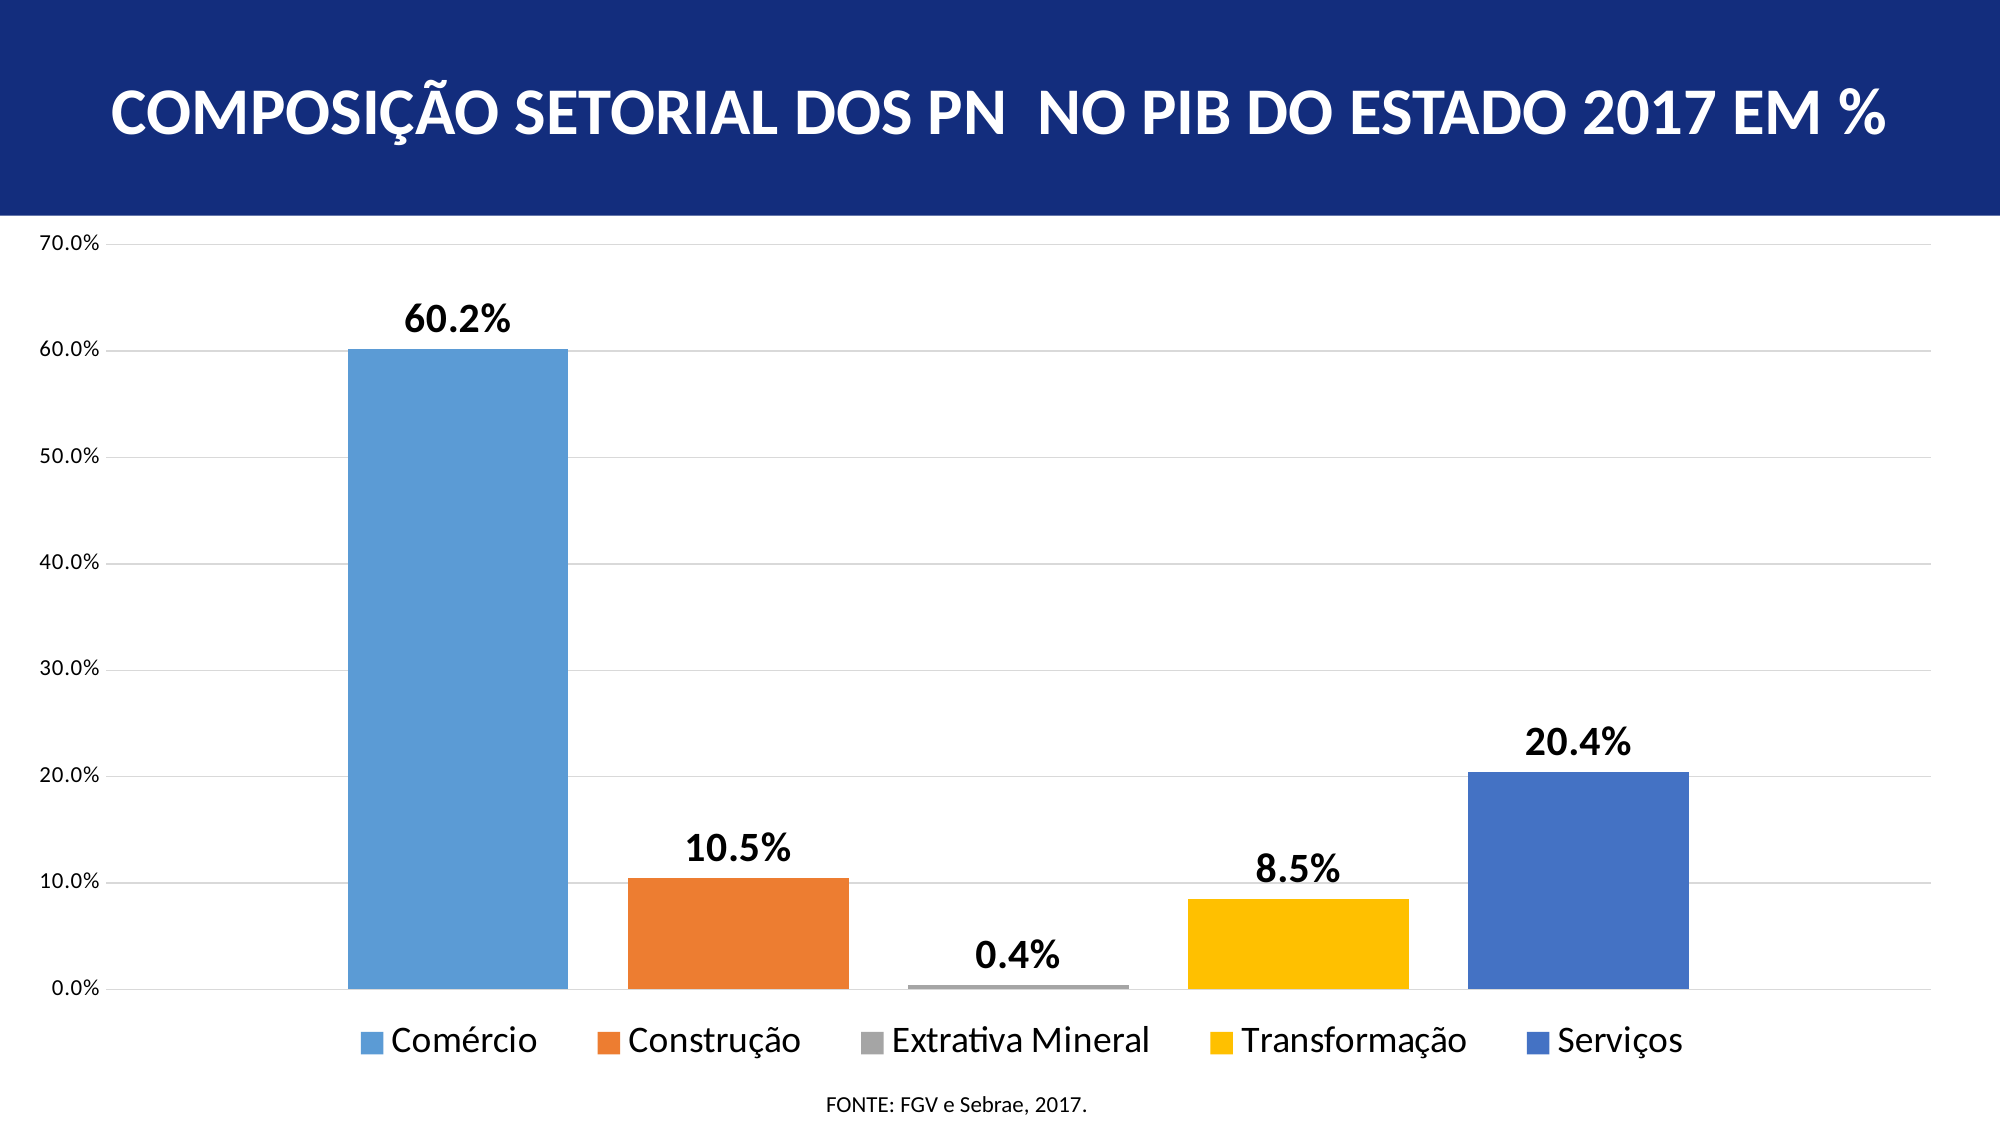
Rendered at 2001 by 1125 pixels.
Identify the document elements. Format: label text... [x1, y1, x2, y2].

text_box COMPOSIÇÃO SETORIAL DOS PN NO PIB DO ESTADO 2017 EM % [0, 0, 2000, 217]
text_box FONTE: FGV e Sebrae, 2017. [811, 1083, 1179, 1125]
chart [0, 215, 1970, 1083]
